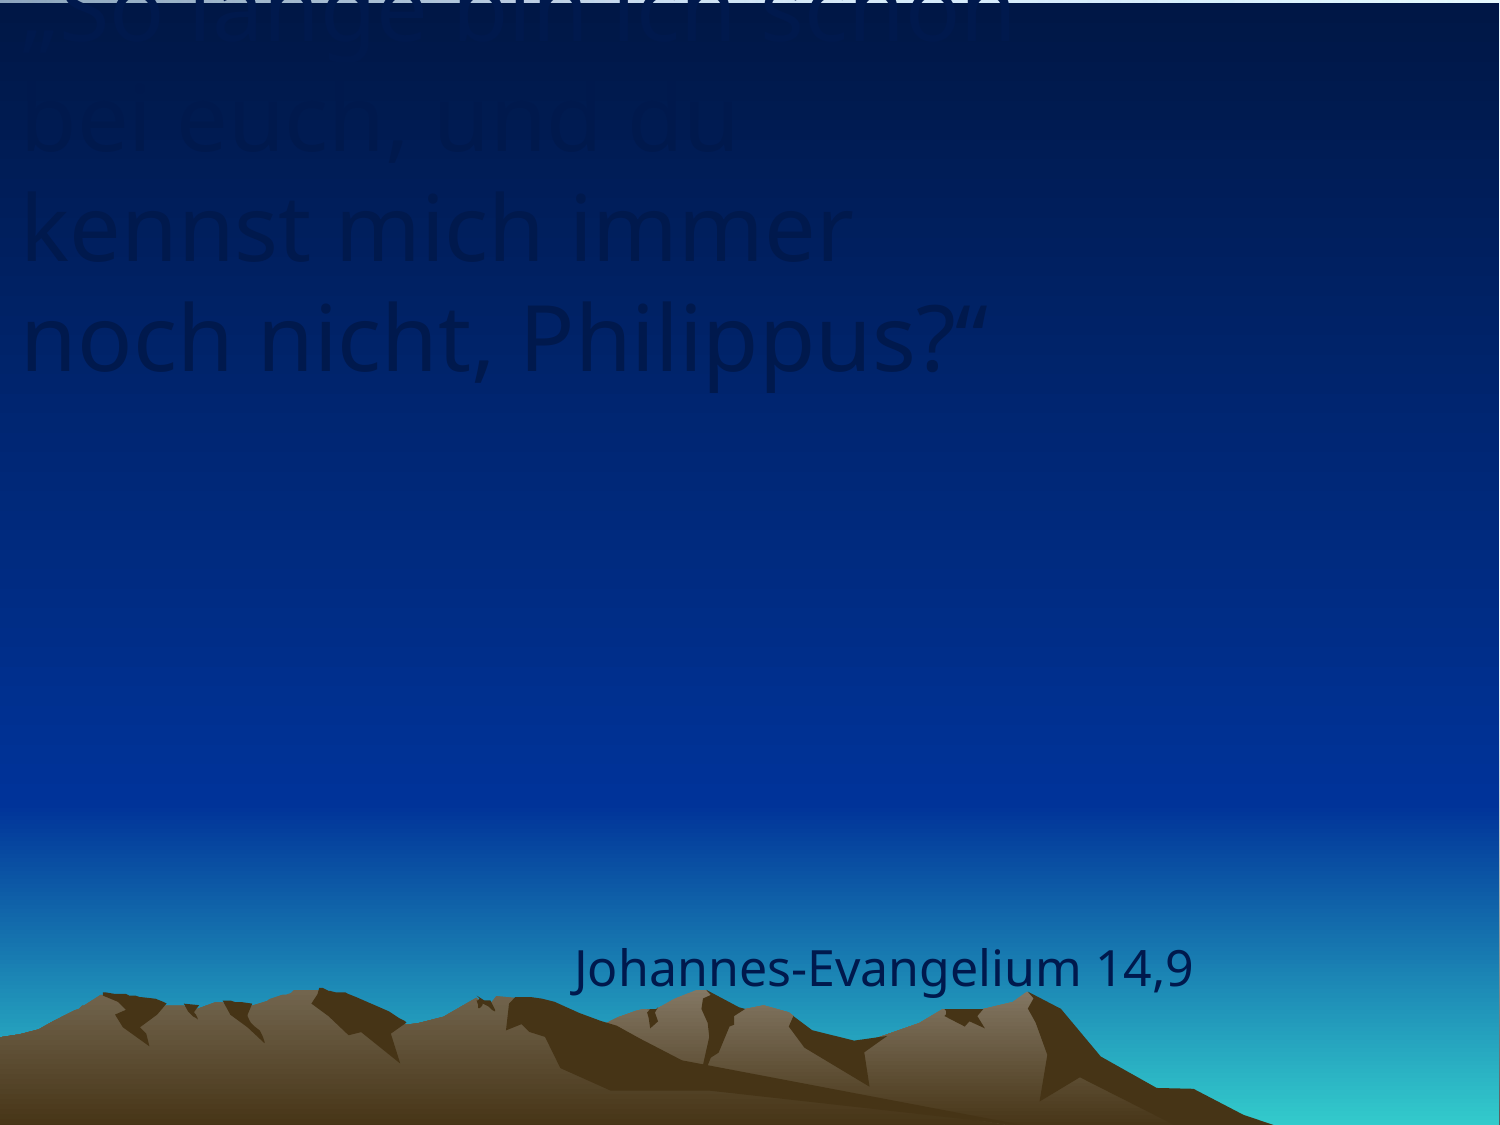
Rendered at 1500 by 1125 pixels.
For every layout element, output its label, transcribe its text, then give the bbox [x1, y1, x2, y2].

picture [1058, 0, 1500, 1125]
subtitle Johannes-Evangelium 14,9 [159, 928, 1210, 1125]
title „So lange bin ich schon bei euch, und du kennst mich immer noch nicht, Philippus?“ [5, 0, 1058, 398]
